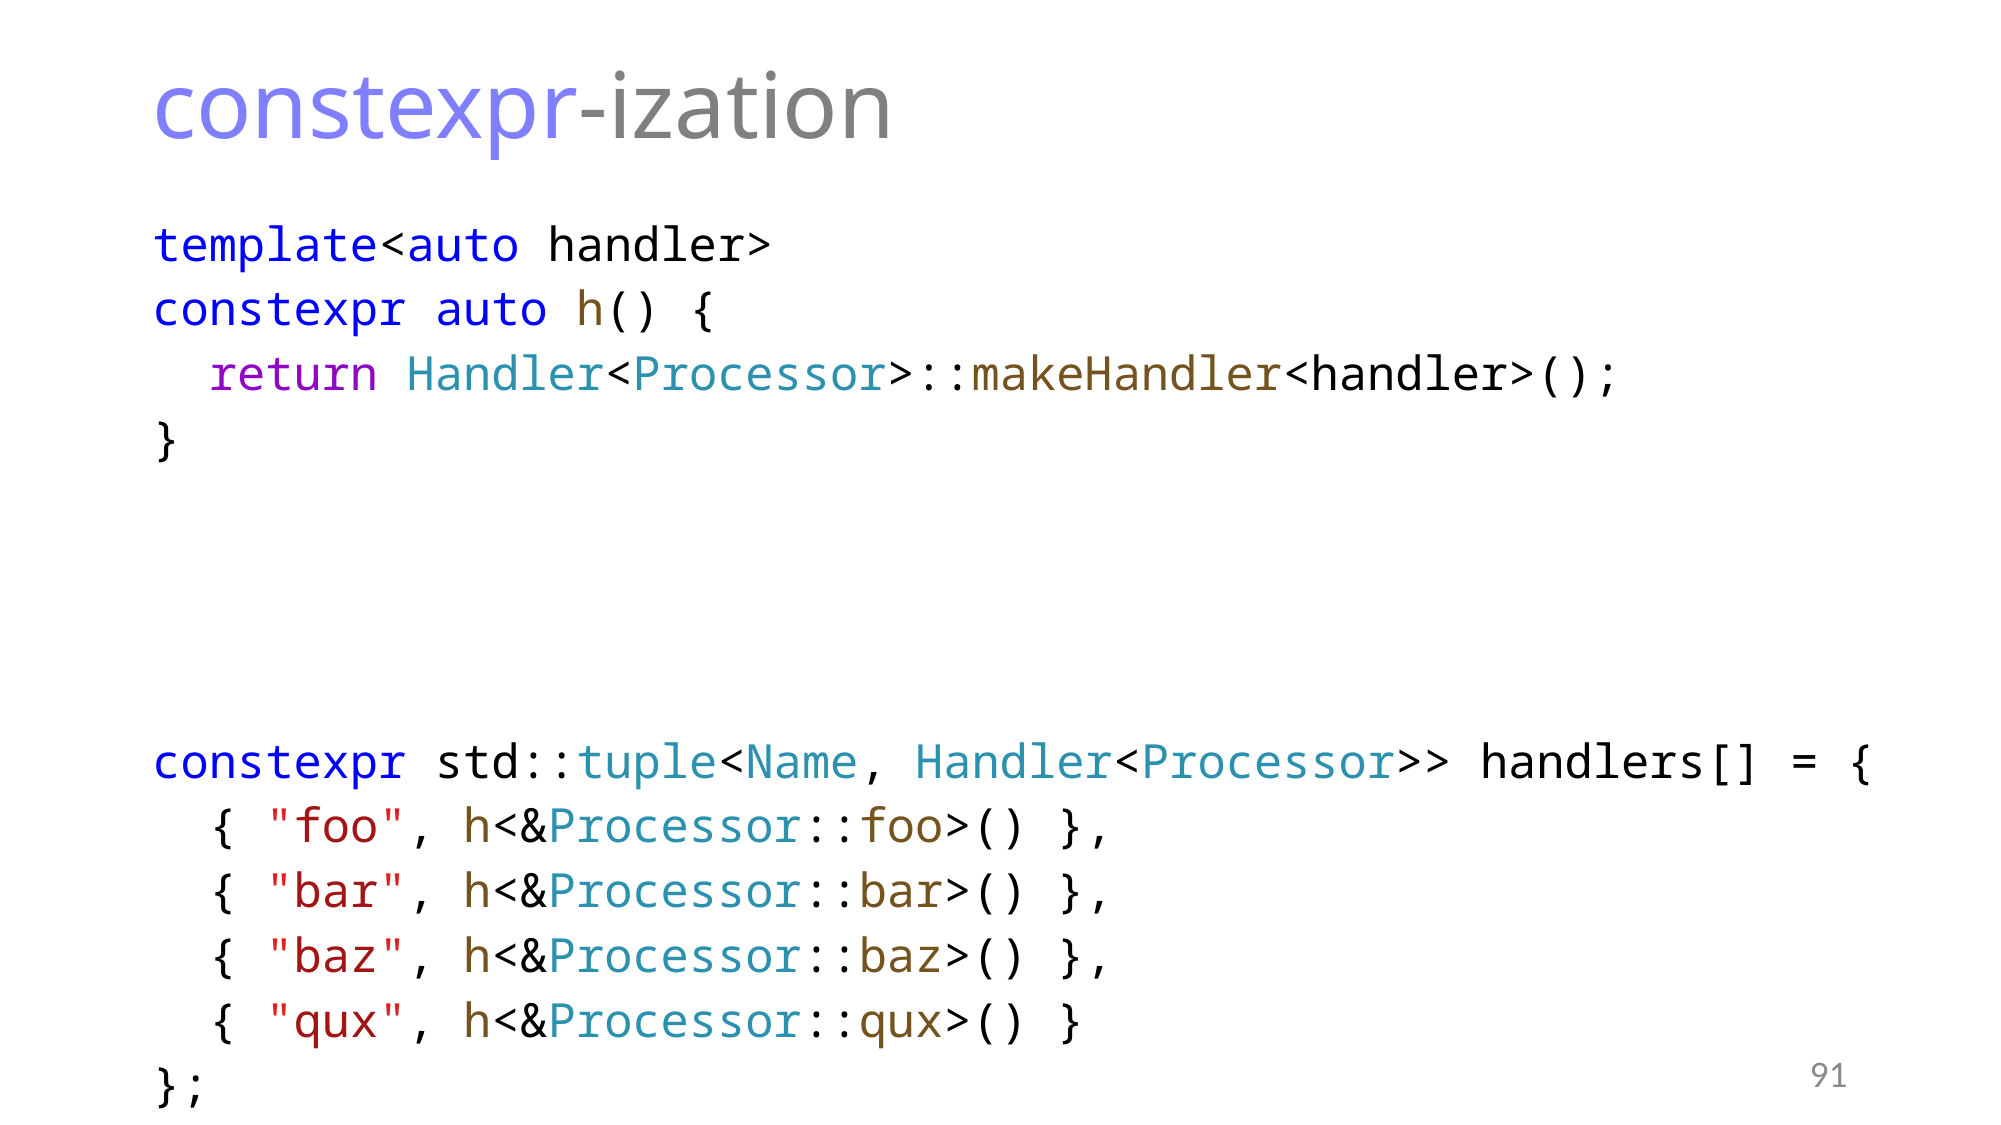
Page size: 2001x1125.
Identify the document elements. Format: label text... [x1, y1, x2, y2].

title constexpr-ization [137, 0, 1863, 217]
list template<auto handler> constexpr auto h() { return Handler<Processor>::makeHandler<handler>(); } constexpr std::tuple<Name, Handler<Processor>> handlers[] = { { "foo", h<&Processor::foo>() }, { "bar", h<&Processor::bar>() }, { "baz", h<&Processor::baz>() }, { "qux", h<&Processor::qux>() } }; [137, 217, 2000, 1125]
slide_number 91 [1412, 1042, 1863, 1103]
